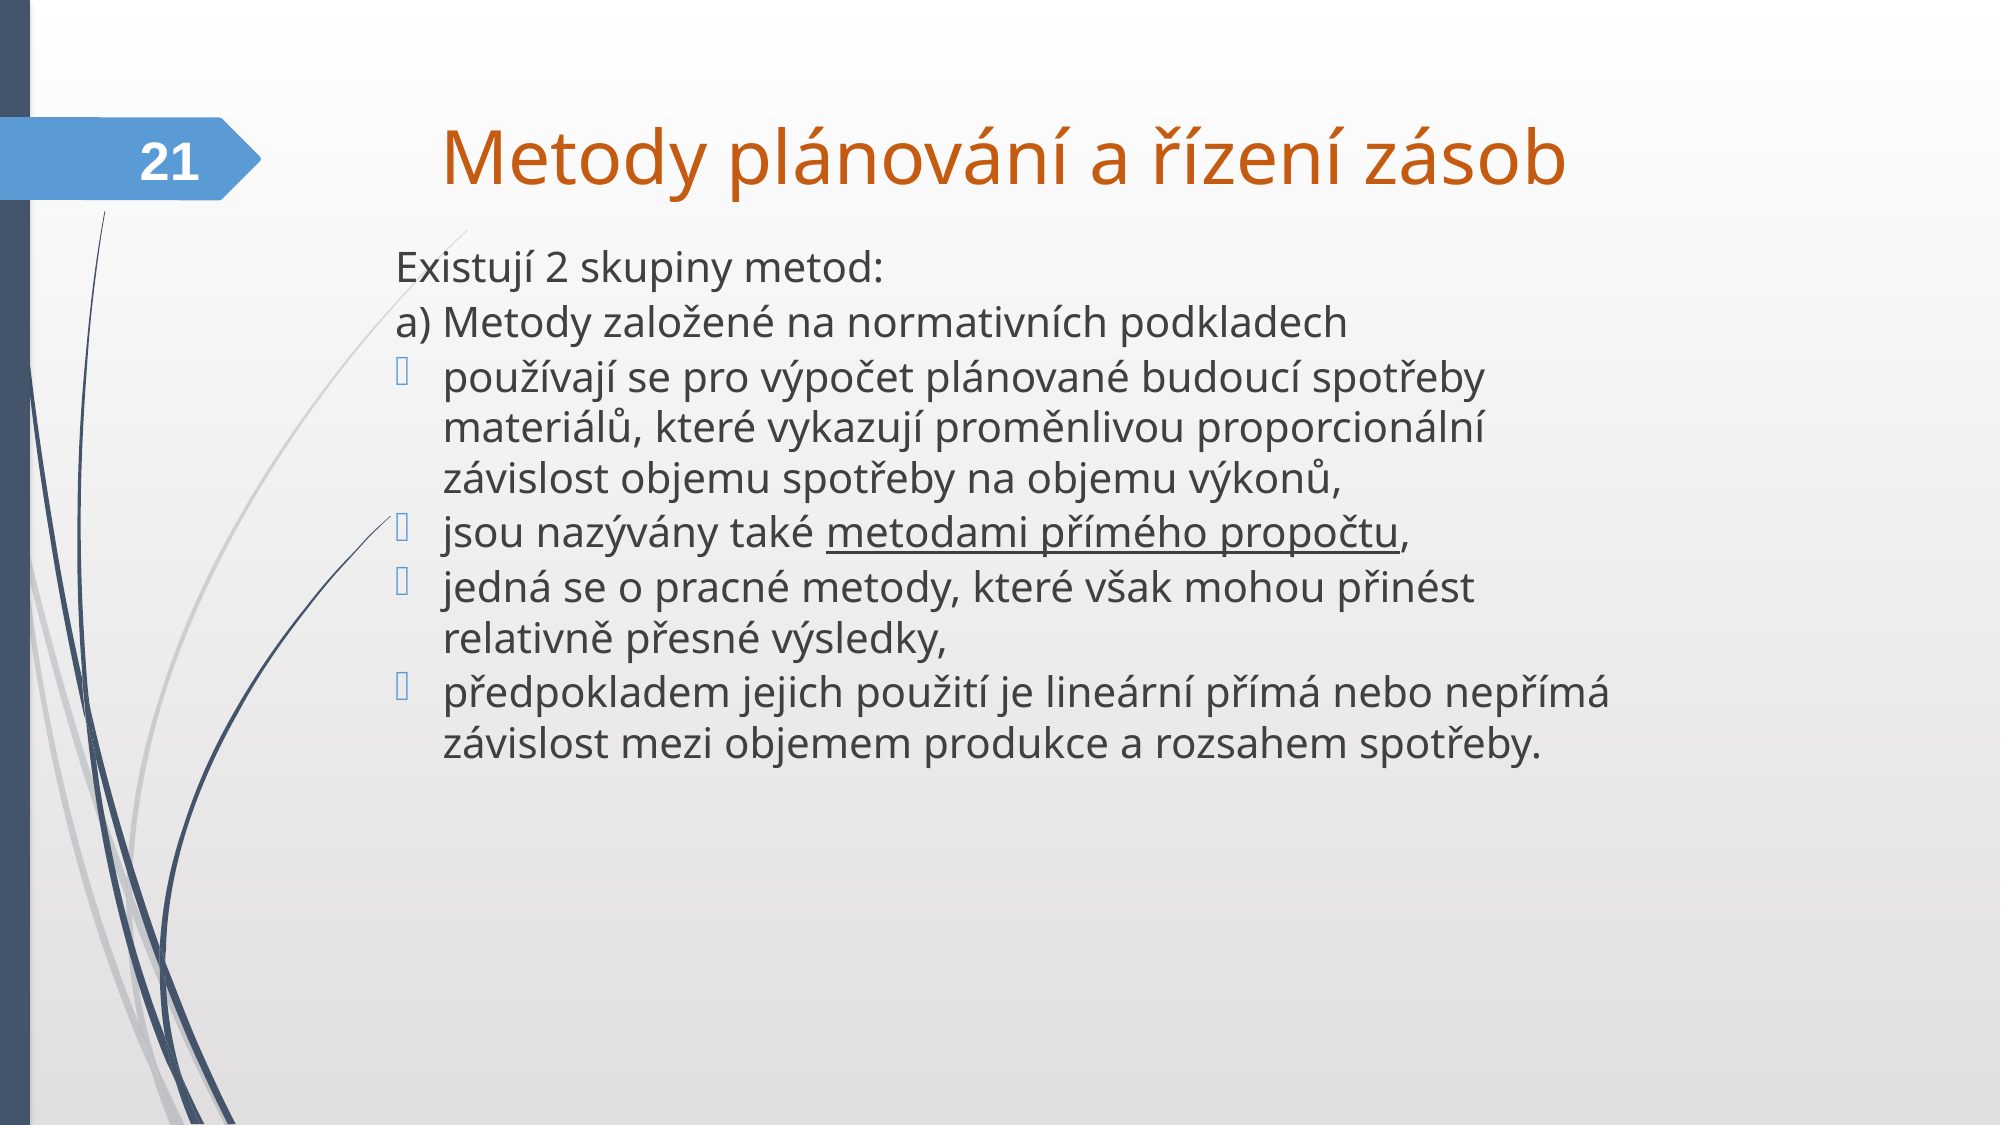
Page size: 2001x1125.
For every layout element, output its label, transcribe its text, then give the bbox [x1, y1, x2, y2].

text_box Metody plánování a řízení zásob [425, 102, 1888, 313]
slide_number 21 [87, 129, 216, 190]
list Existují 2 skupiny metod: a) Metody založené na normativních podkladech používají se pro výpočet plánované budoucí spotřeby materiálů, které vykazují proměnlivou proporcionální závislost objemu spotřeby na objemu výkonů, jsou nazývány také metodami přímého propočtu, jedná se o pracné metody, které však mohou přinést relativně přesné výsledky, předpokladem jejich použití je lineární přímá nebo nepřímá závislost mezi objemem produkce a rozsahem spotřeby. [380, 233, 1643, 845]
